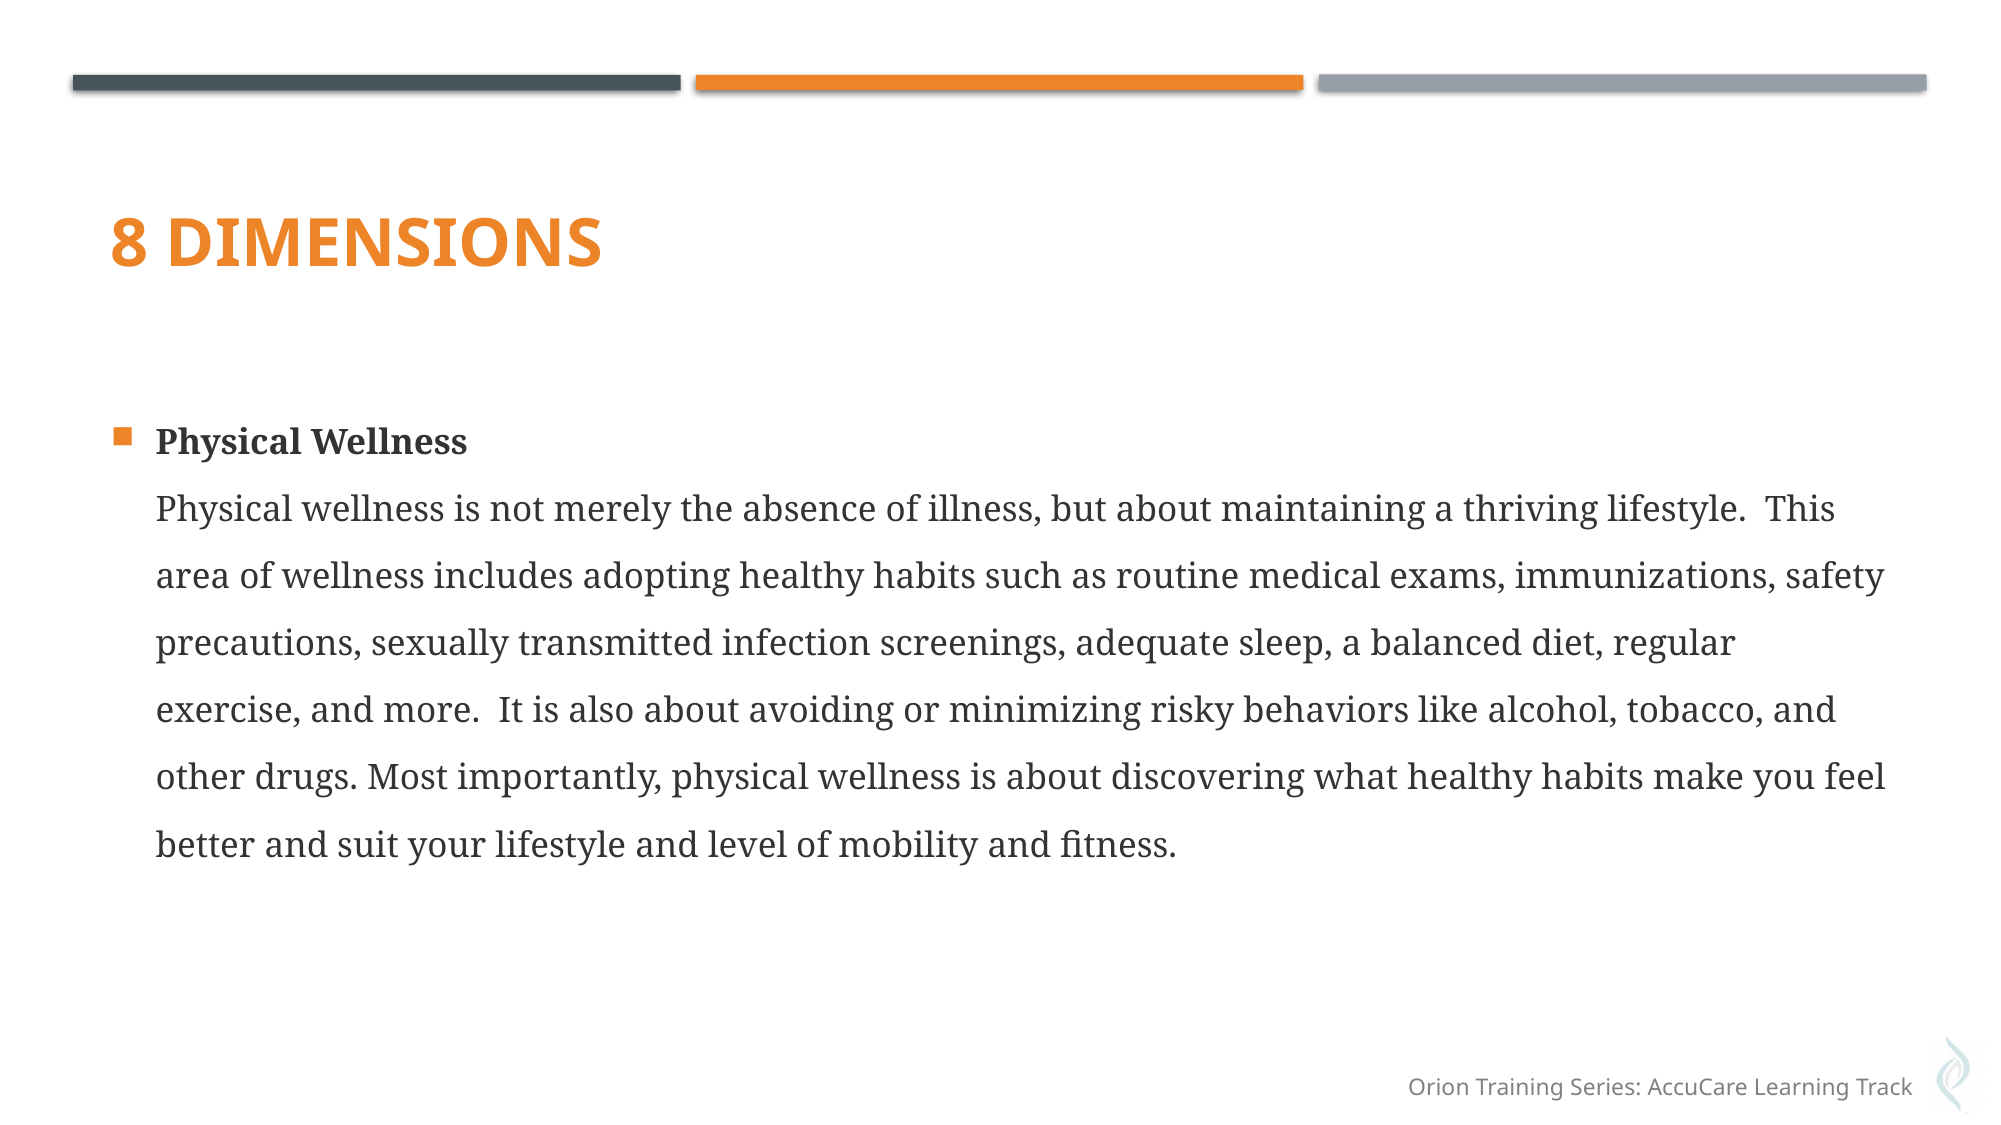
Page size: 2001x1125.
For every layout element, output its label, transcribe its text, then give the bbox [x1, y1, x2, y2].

title 8 Dimensions [95, 113, 1905, 288]
list Physical Wellness Physical wellness is not merely the absence of illness, but about maintaining a thriving lifestyle. This area of wellness includes adopting healthy habits such as routine medical exams, immunizations, safety precautions, sexually transmitted infection screenings, adequate sleep, a balanced diet, regular exercise, and more. It is also about avoiding or minimizing risky behaviors like alcohol, tobacco, and other drugs. Most importantly, physical wellness is about discovering what healthy habits make you feel better and suit your lifestyle and level of mobility and fitness. [95, 383, 1905, 875]
picture [1929, 1034, 1989, 1114]
